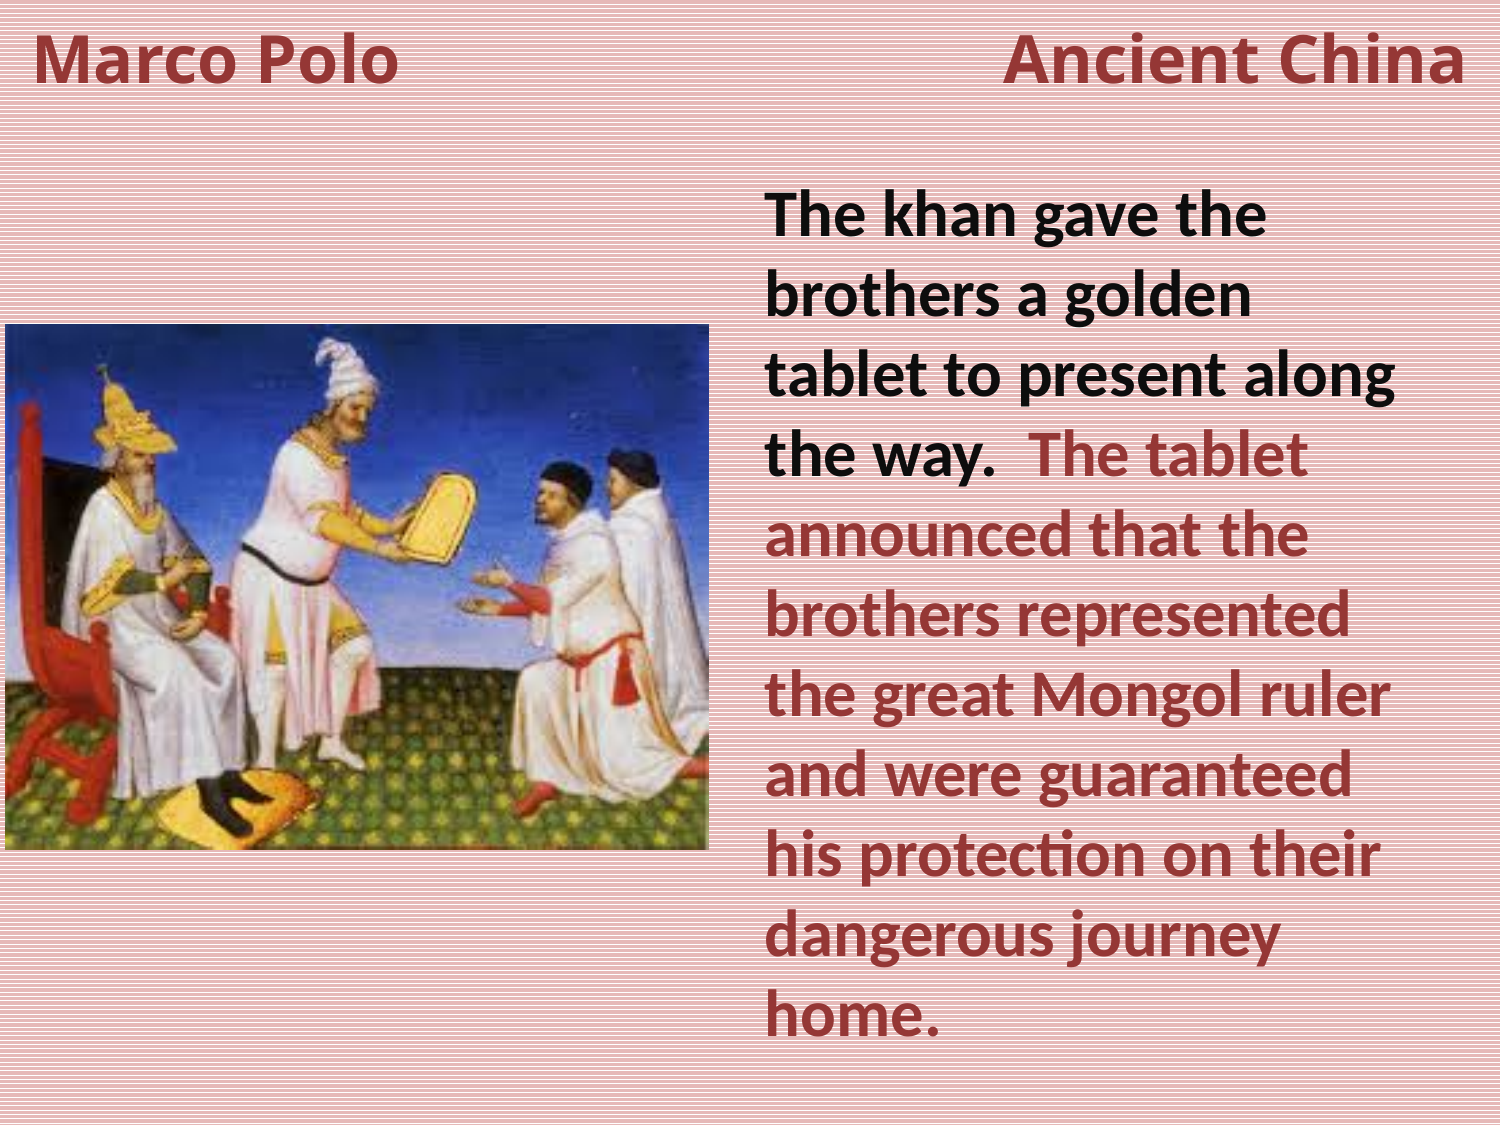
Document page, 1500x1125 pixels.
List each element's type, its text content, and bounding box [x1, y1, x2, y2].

text_box The khan gave the brothers a golden tablet to present along the way. The tablet announced that the brothers represented the great Mongol ruler and were guaranteed his protection on their dangerous journey home. [749, 162, 1438, 1057]
text_box Marco Polo Ancient China [0, 0, 1500, 113]
picture [5, 324, 710, 851]
